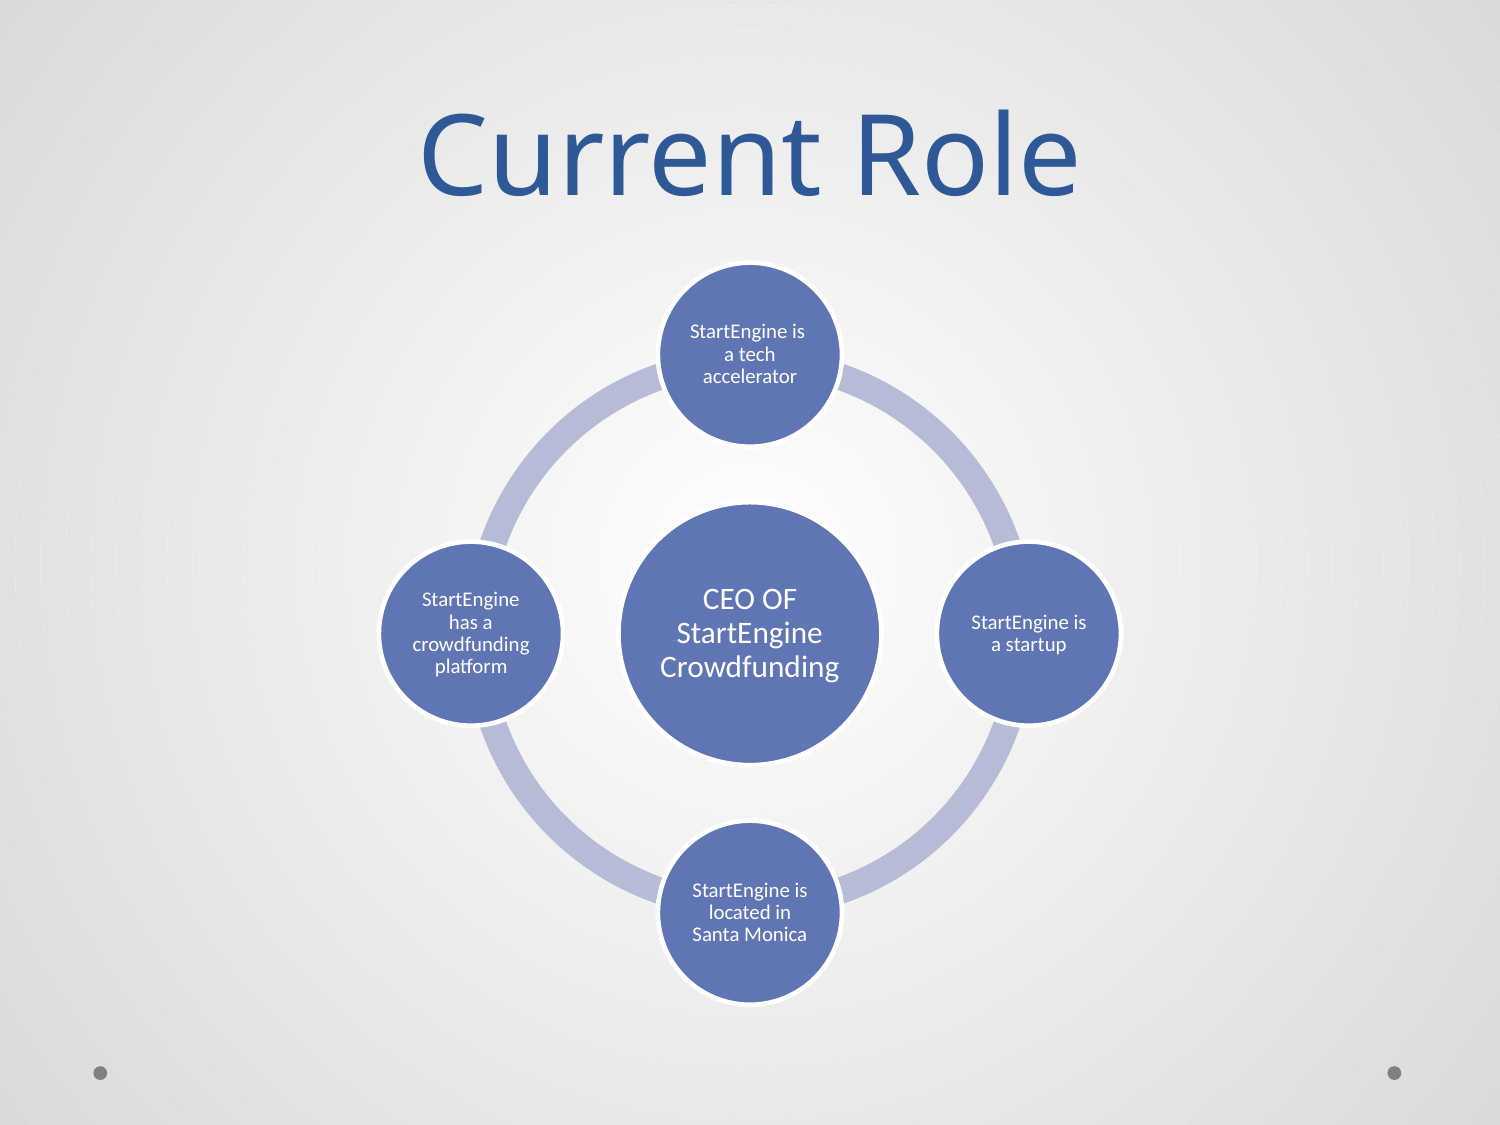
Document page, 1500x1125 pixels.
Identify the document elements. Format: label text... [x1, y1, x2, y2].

title Current Role [75, 24, 1425, 225]
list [74, 262, 1426, 1006]
